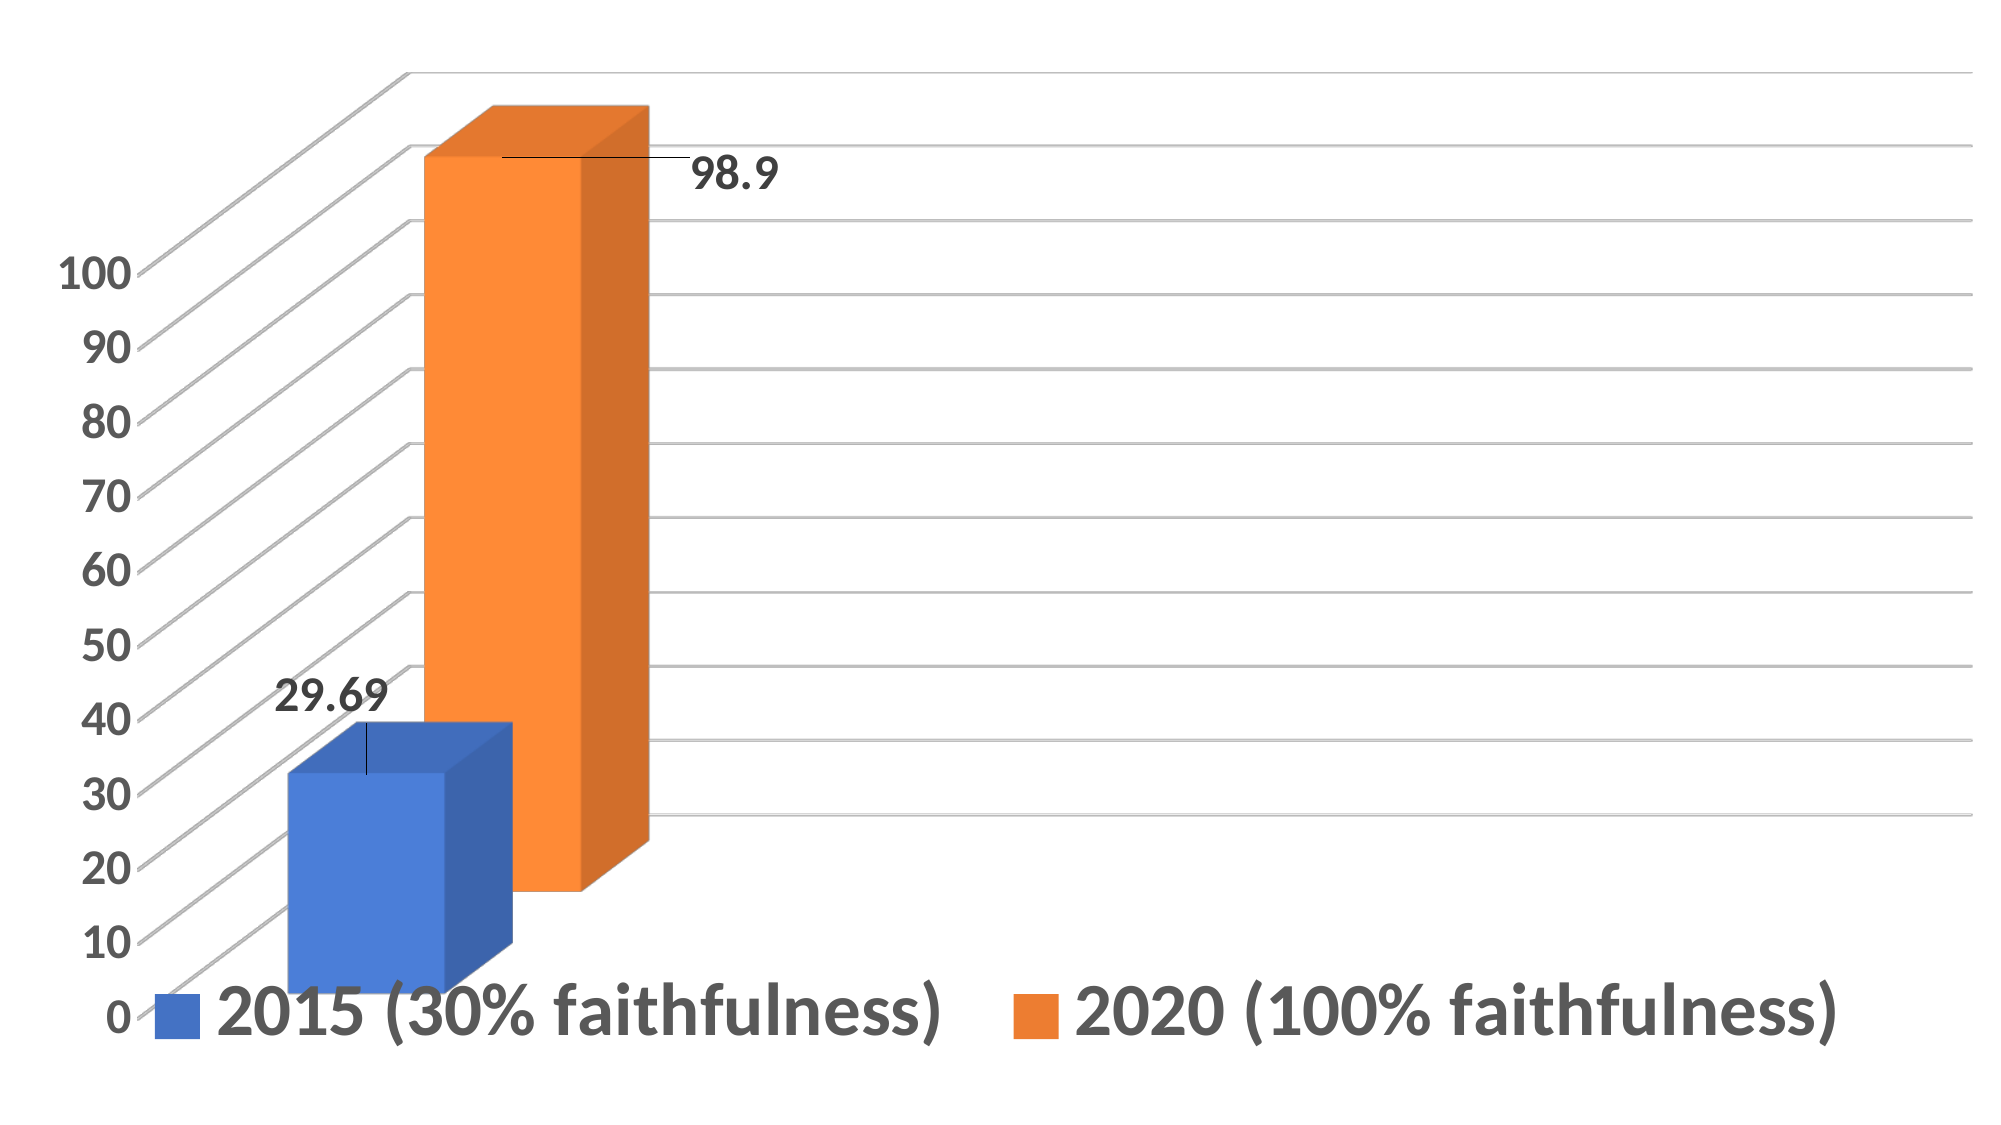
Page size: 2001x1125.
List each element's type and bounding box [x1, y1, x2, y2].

chart [0, 0, 2000, 1125]
